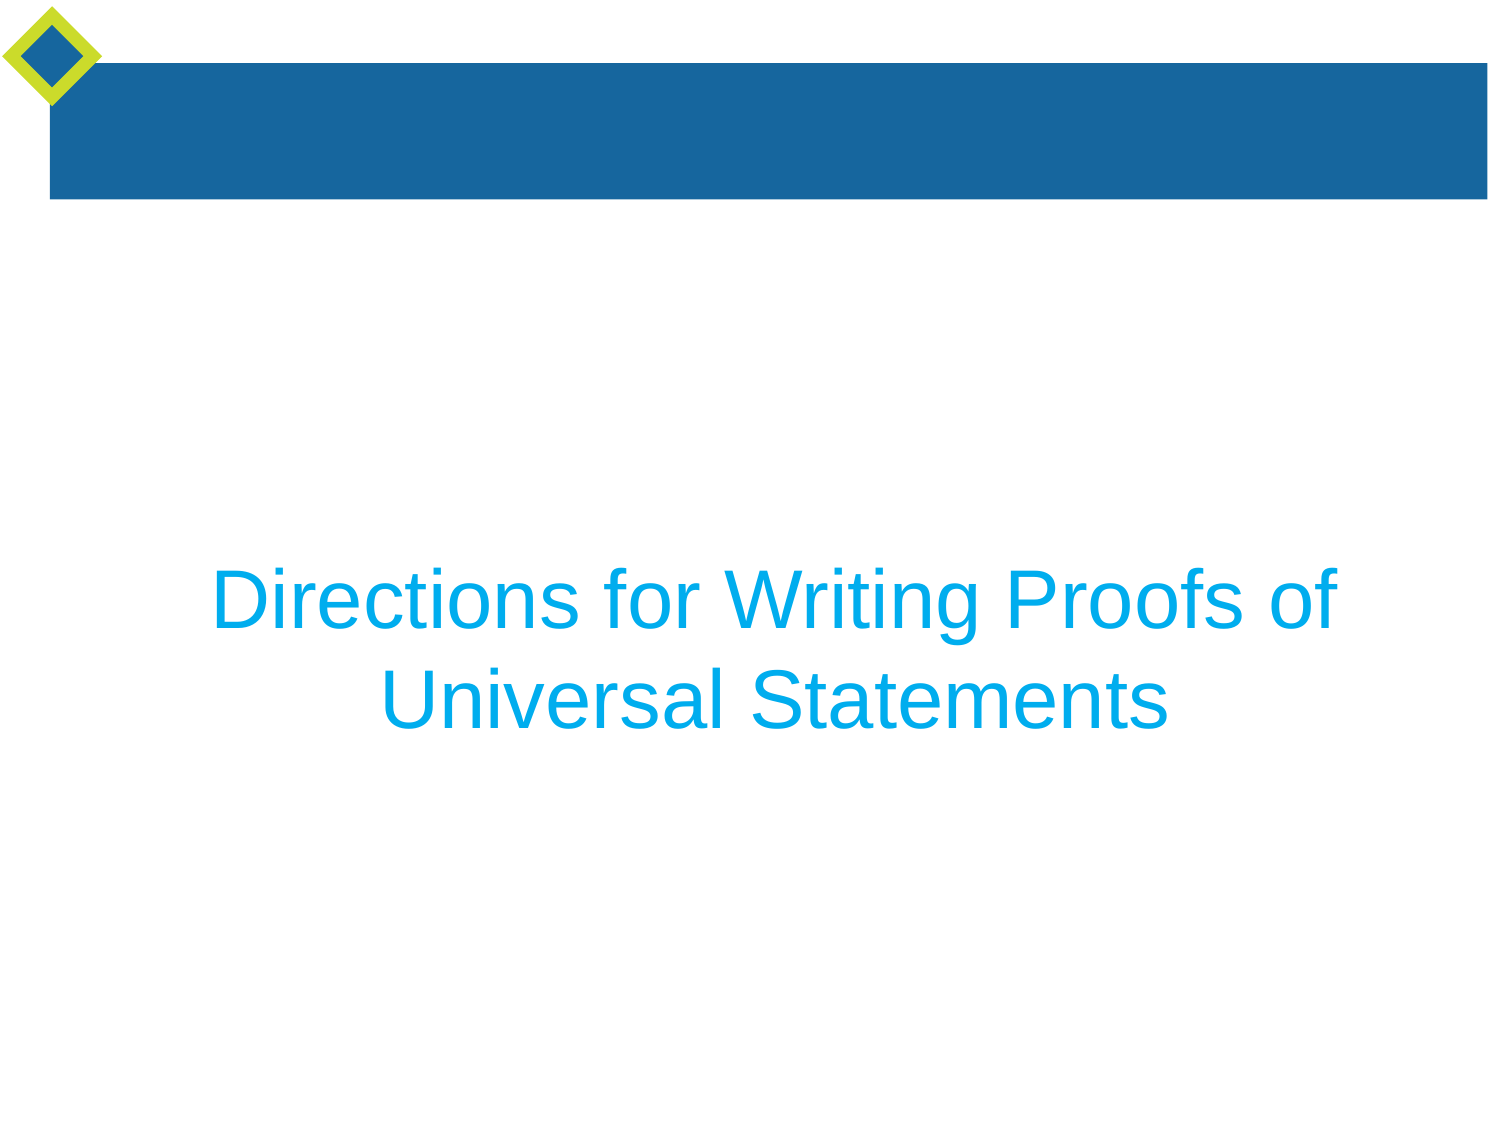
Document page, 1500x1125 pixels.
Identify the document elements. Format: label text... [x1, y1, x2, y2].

text_box Directions for Writing Proofs of Universal Statements [137, 537, 1413, 753]
